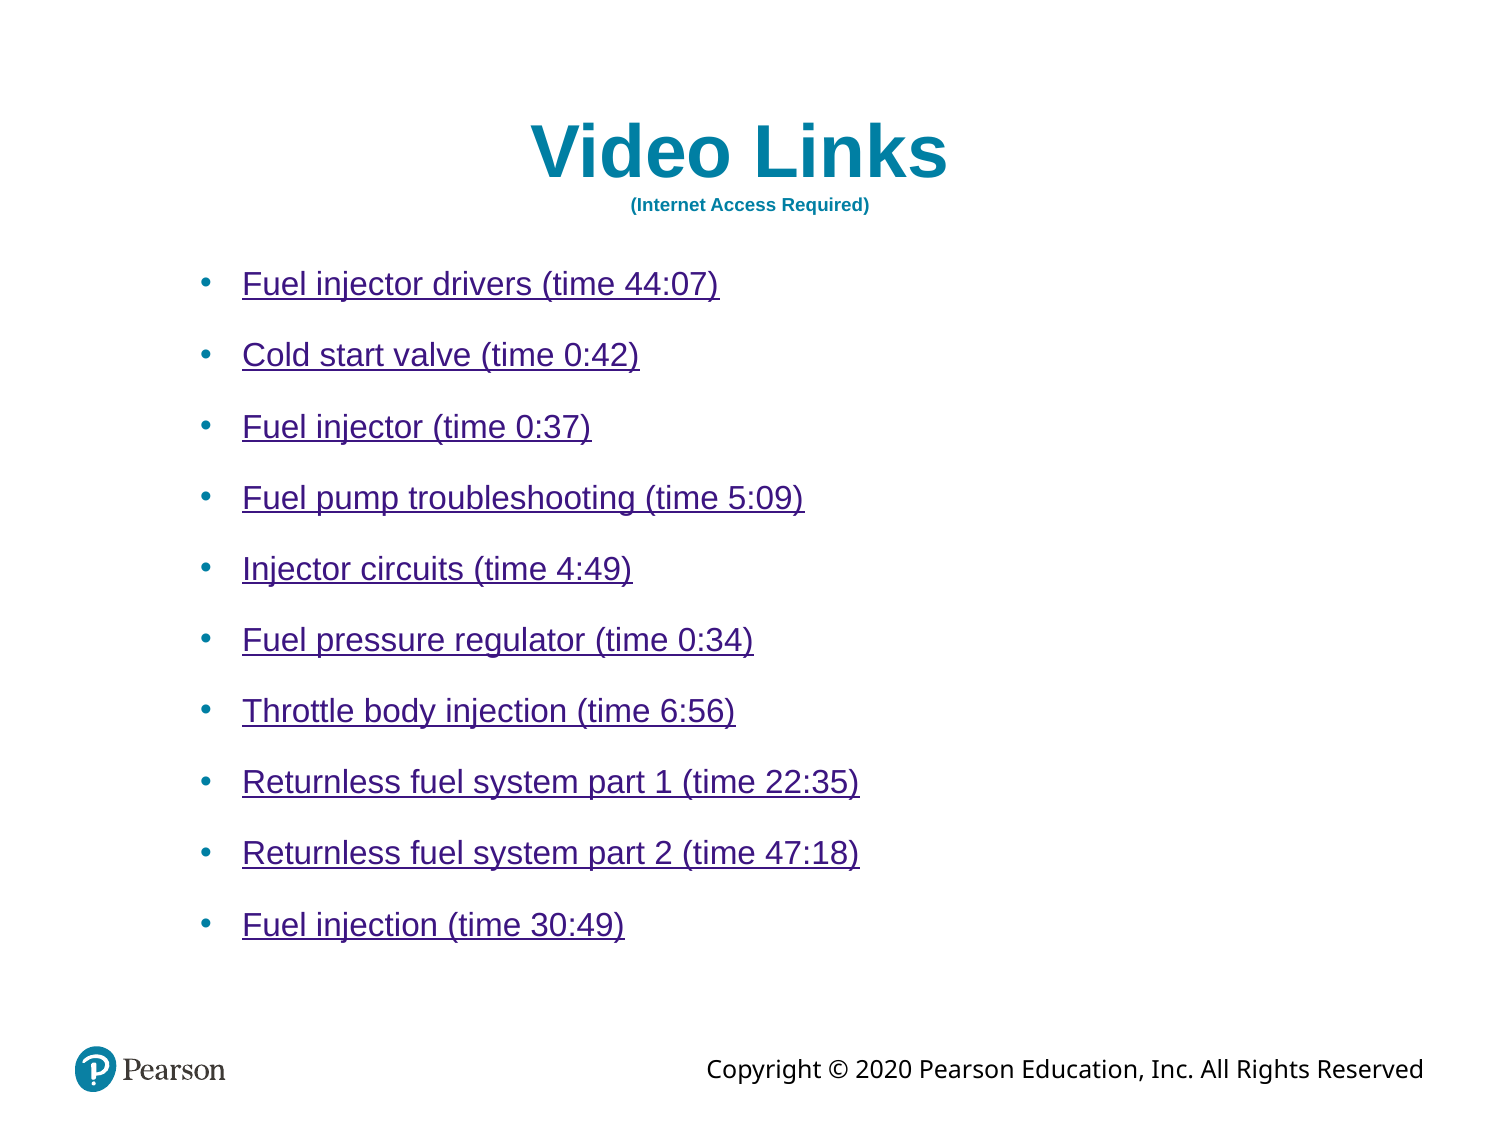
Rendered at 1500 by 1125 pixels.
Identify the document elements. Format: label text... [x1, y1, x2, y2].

title Video Links (Internet Access Required) [75, 35, 1425, 216]
list Fuel injector drivers (time 44:07) Cold start valve (time 0:42) Fuel injector (time 0:37) Fuel pump troubleshooting (time 5:09) Injector circuits (time 4:49) Fuel pressure regulator (time 0:34) Throttle body injection (time 6:56) Returnless fuel system part 1 (time 22:35) Returnless fuel system part 2 (time 47:18) Fuel injection (time 30:49) [200, 262, 1213, 820]
